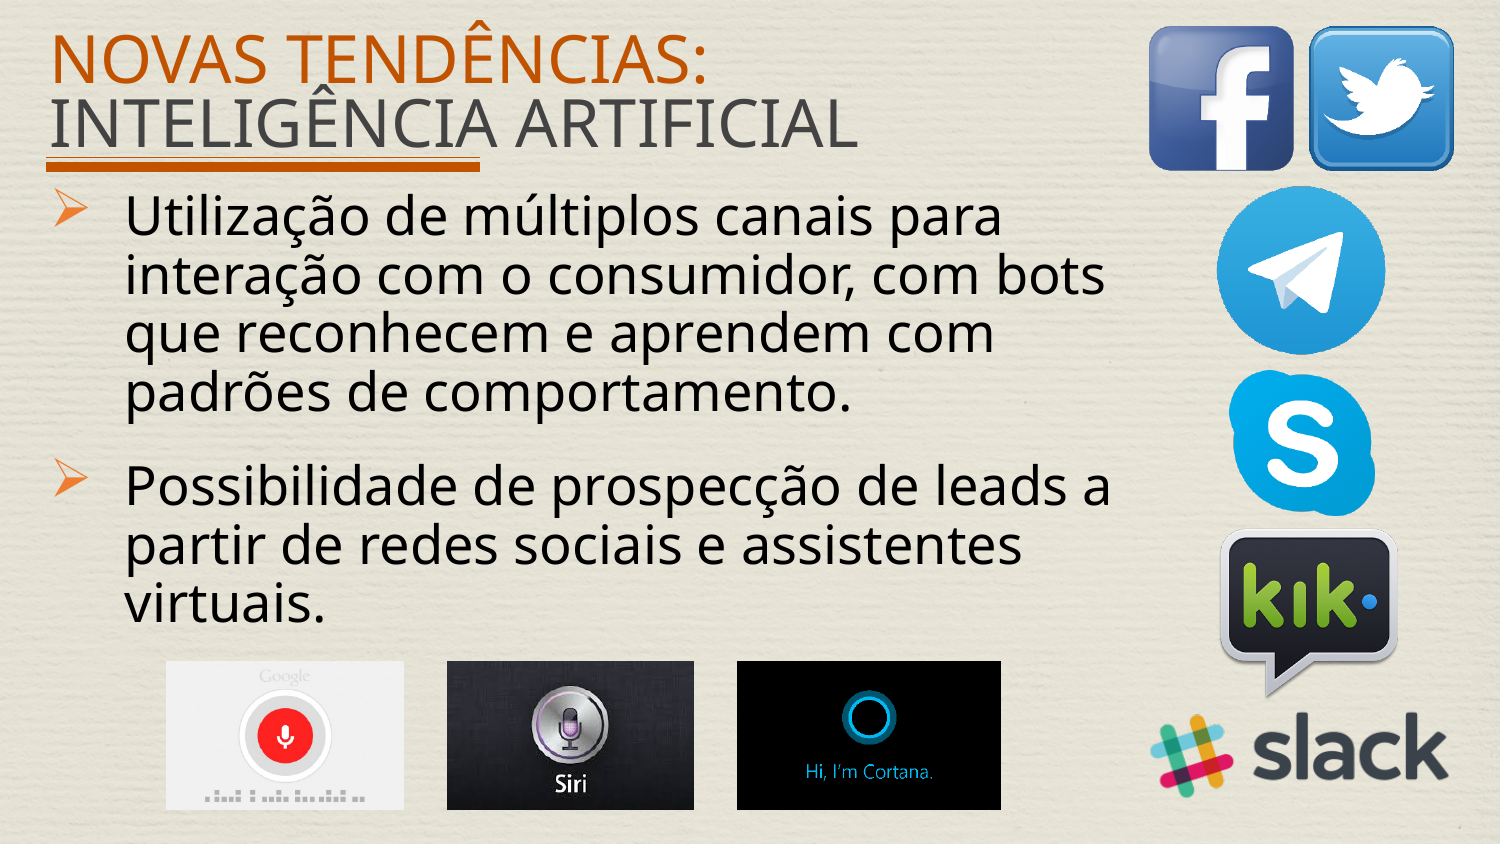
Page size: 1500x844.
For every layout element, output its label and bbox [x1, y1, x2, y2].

text_box [45, 157, 480, 168]
picture [0, 0, 1500, 844]
